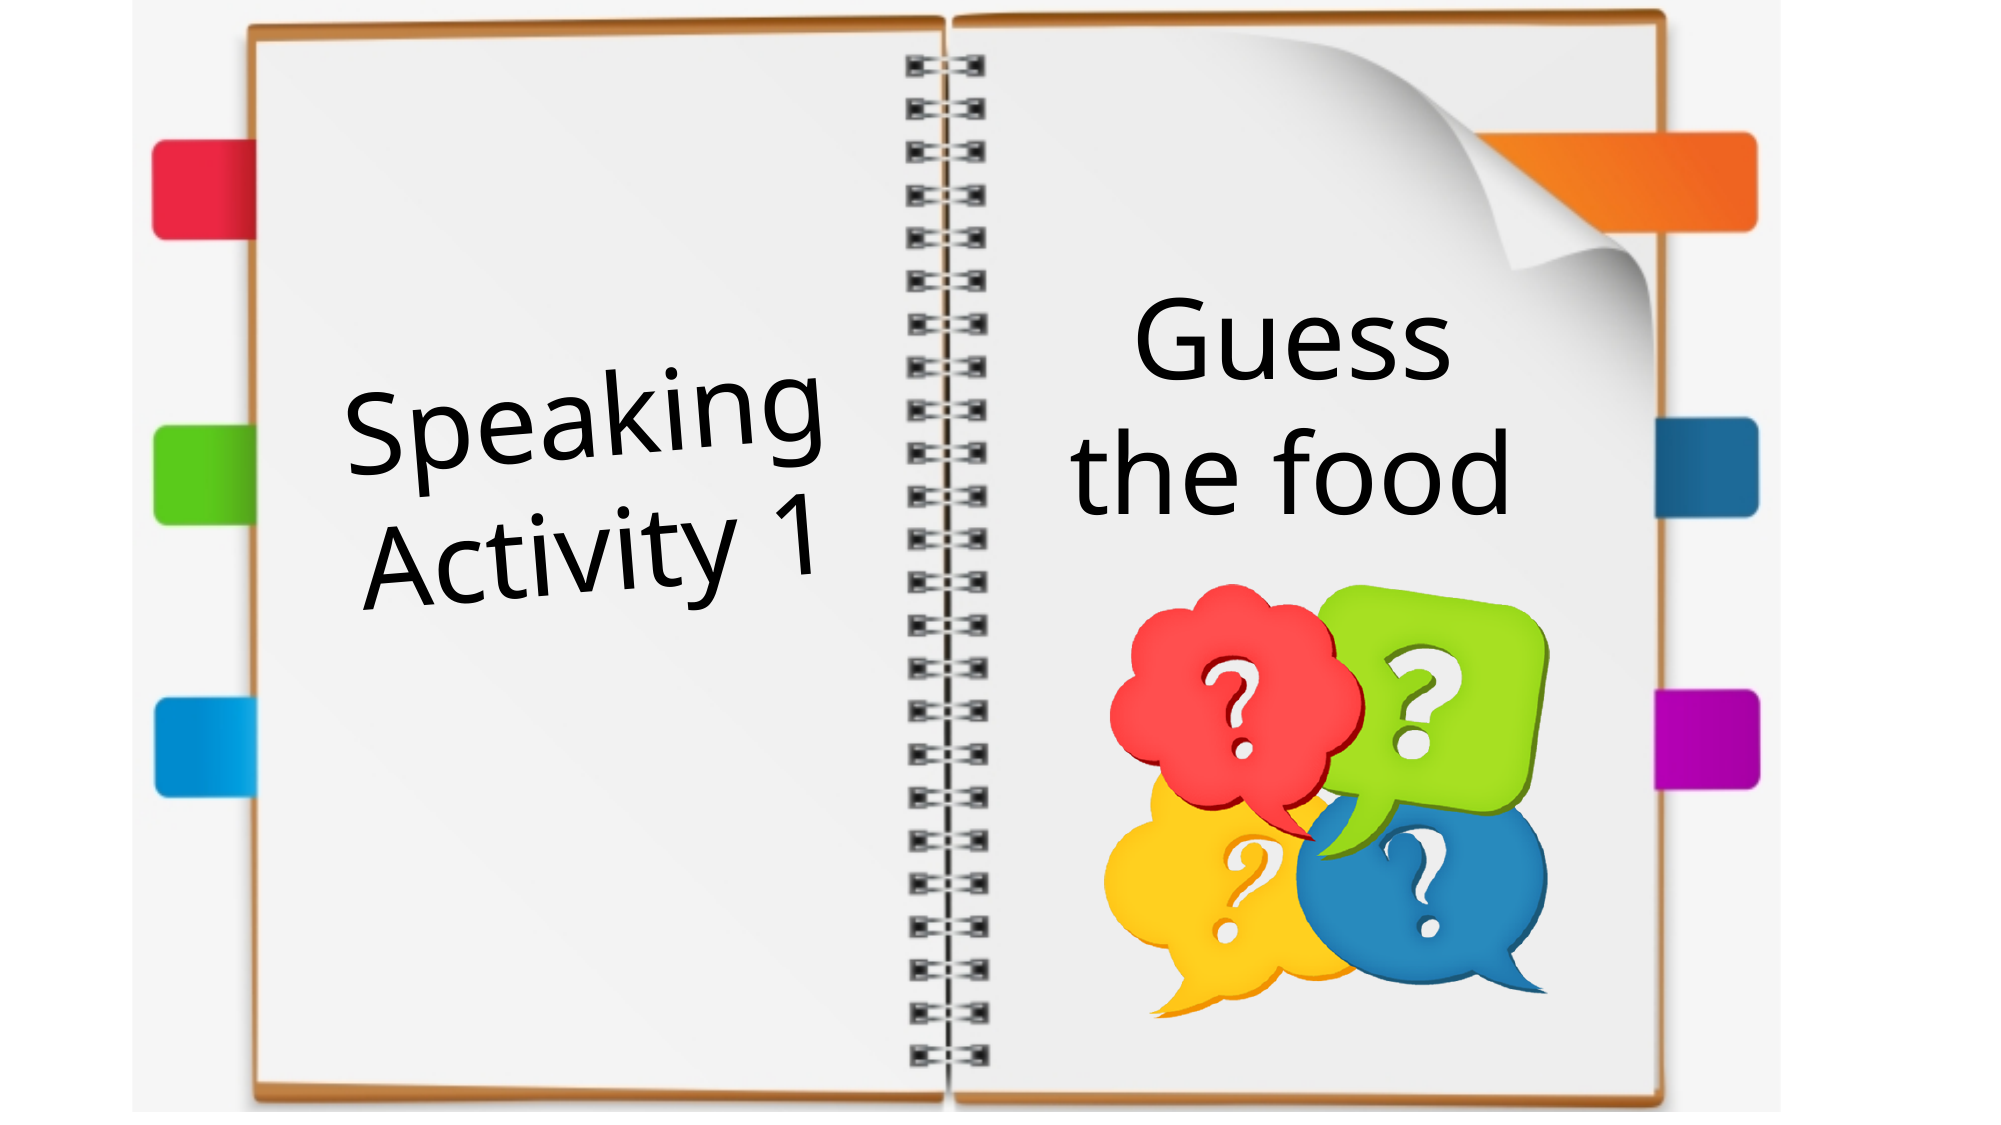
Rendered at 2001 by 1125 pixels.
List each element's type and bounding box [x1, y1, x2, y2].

picture [132, 0, 1781, 1112]
